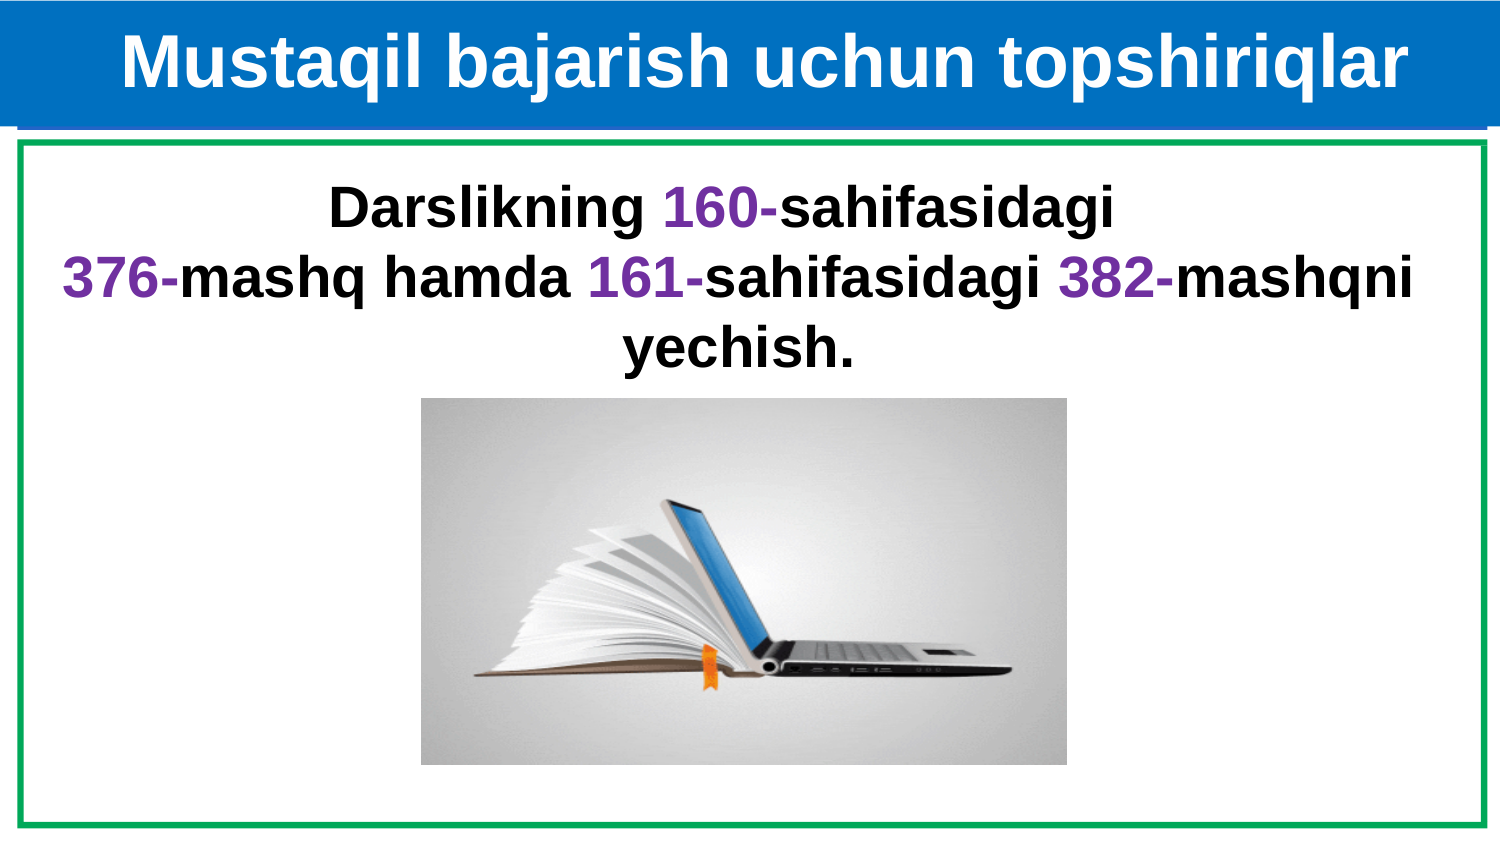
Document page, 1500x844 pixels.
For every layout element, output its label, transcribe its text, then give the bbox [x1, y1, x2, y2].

text_box Darslikning 160-sahifasidagi 376-mashq hamda 161-sahifasidagi 382-mashqni yechish. [35, 161, 1442, 387]
picture [421, 398, 1067, 765]
text_box [0, 0, 1500, 127]
text_box Mustaqil bajarish uchun topshiriqlar [41, 11, 1491, 103]
